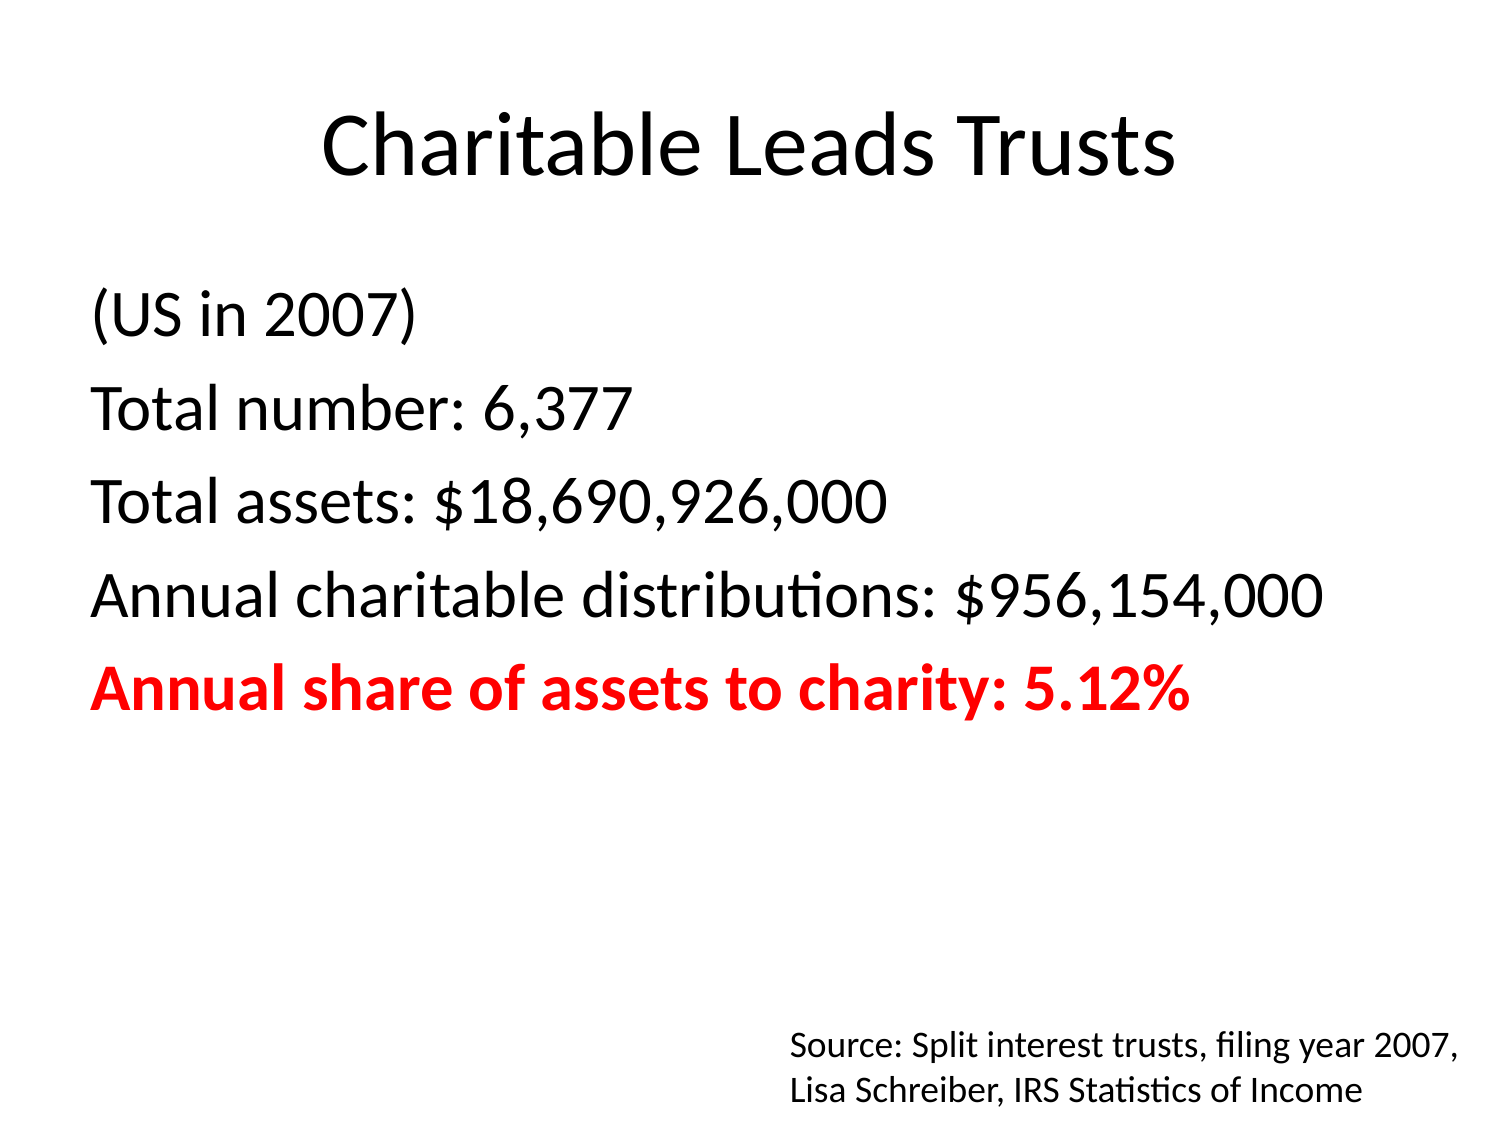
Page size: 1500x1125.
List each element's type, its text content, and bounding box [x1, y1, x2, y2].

text_box Source: Split interest trusts, filing year 2007, Lisa Schreiber, IRS Statistics of Income [774, 1012, 1500, 1118]
title Charitable Leads Trusts [75, 45, 1425, 233]
list (US in 2007) Total number: 6,377 Total assets: $18,690,926,000 Annual charitable distributions: $956,154,000 Annual share of assets to charity: 5.12% [75, 262, 1425, 1005]
